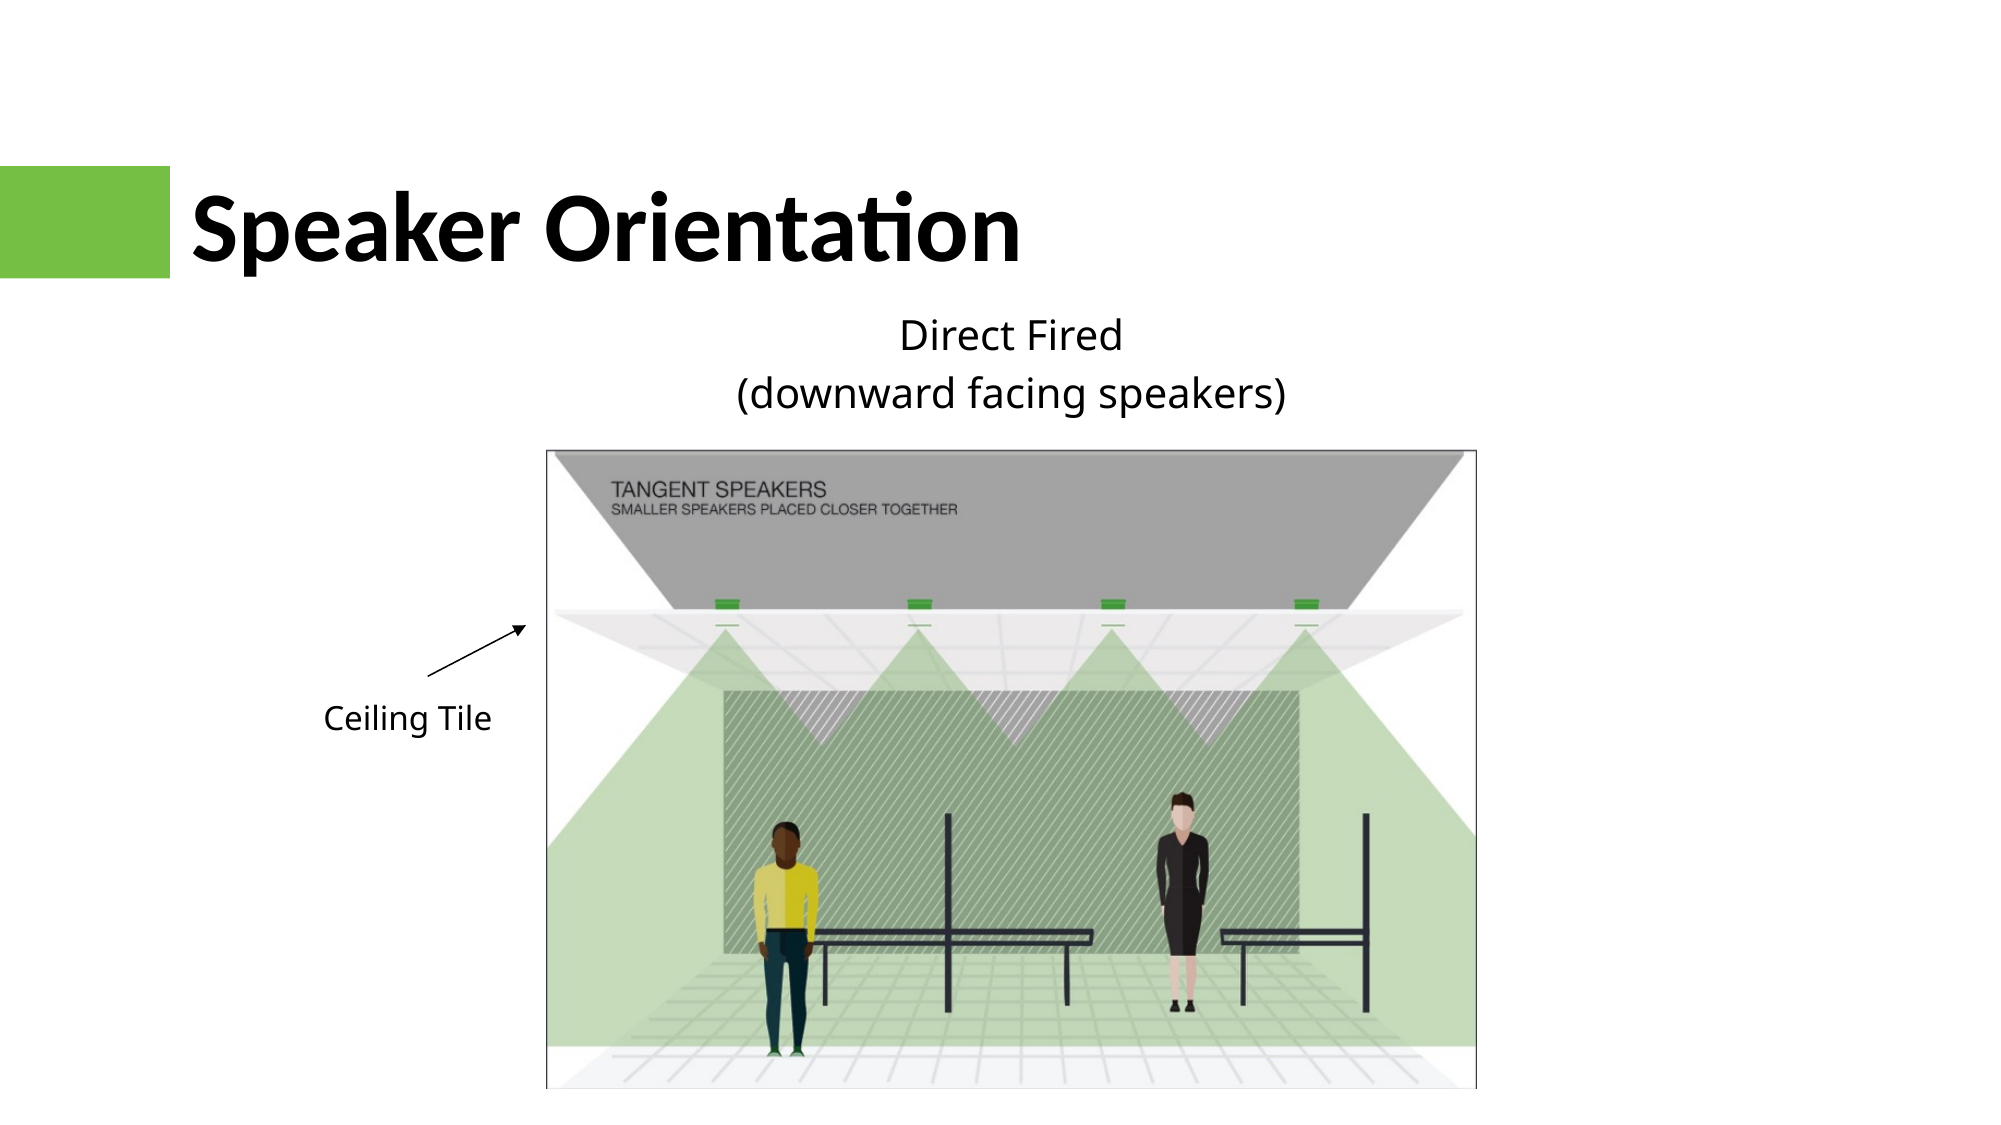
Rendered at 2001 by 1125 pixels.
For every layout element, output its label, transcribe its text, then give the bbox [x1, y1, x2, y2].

text_box Speaker Orientation [176, 154, 1329, 290]
text_box Direct Fired (downward facing speakers) [667, 301, 1356, 439]
text_box [427, 625, 526, 677]
picture [546, 448, 1478, 1089]
text_box Ceiling Tile [308, 689, 508, 745]
